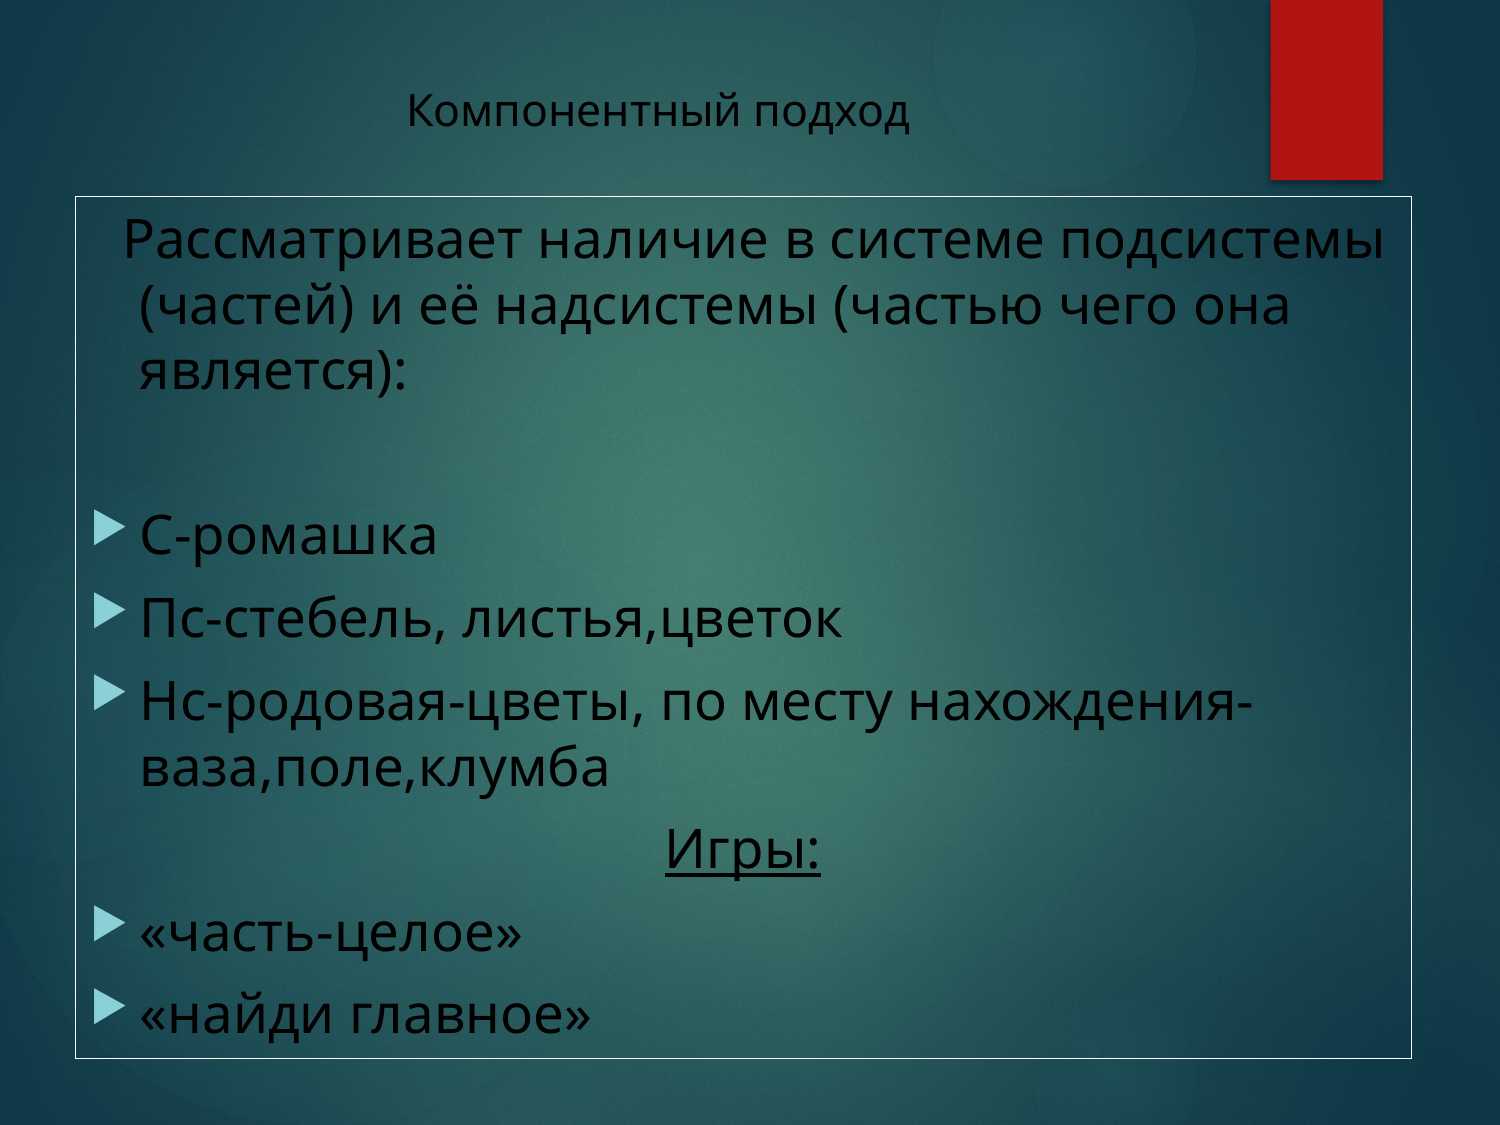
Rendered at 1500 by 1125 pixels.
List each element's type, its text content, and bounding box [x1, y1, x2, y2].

list Рассматривает наличие в системе подсистемы (частей) и её надсистемы (частью чего она является): С-ромашка Пс-стебель, листья,цветок Нс-родовая-цветы, по месту нахождения-ваза,поле,клумба Игры: «часть-целое» «найди главное» [75, 196, 1412, 1059]
title Компонентный подход [79, 74, 1237, 196]
